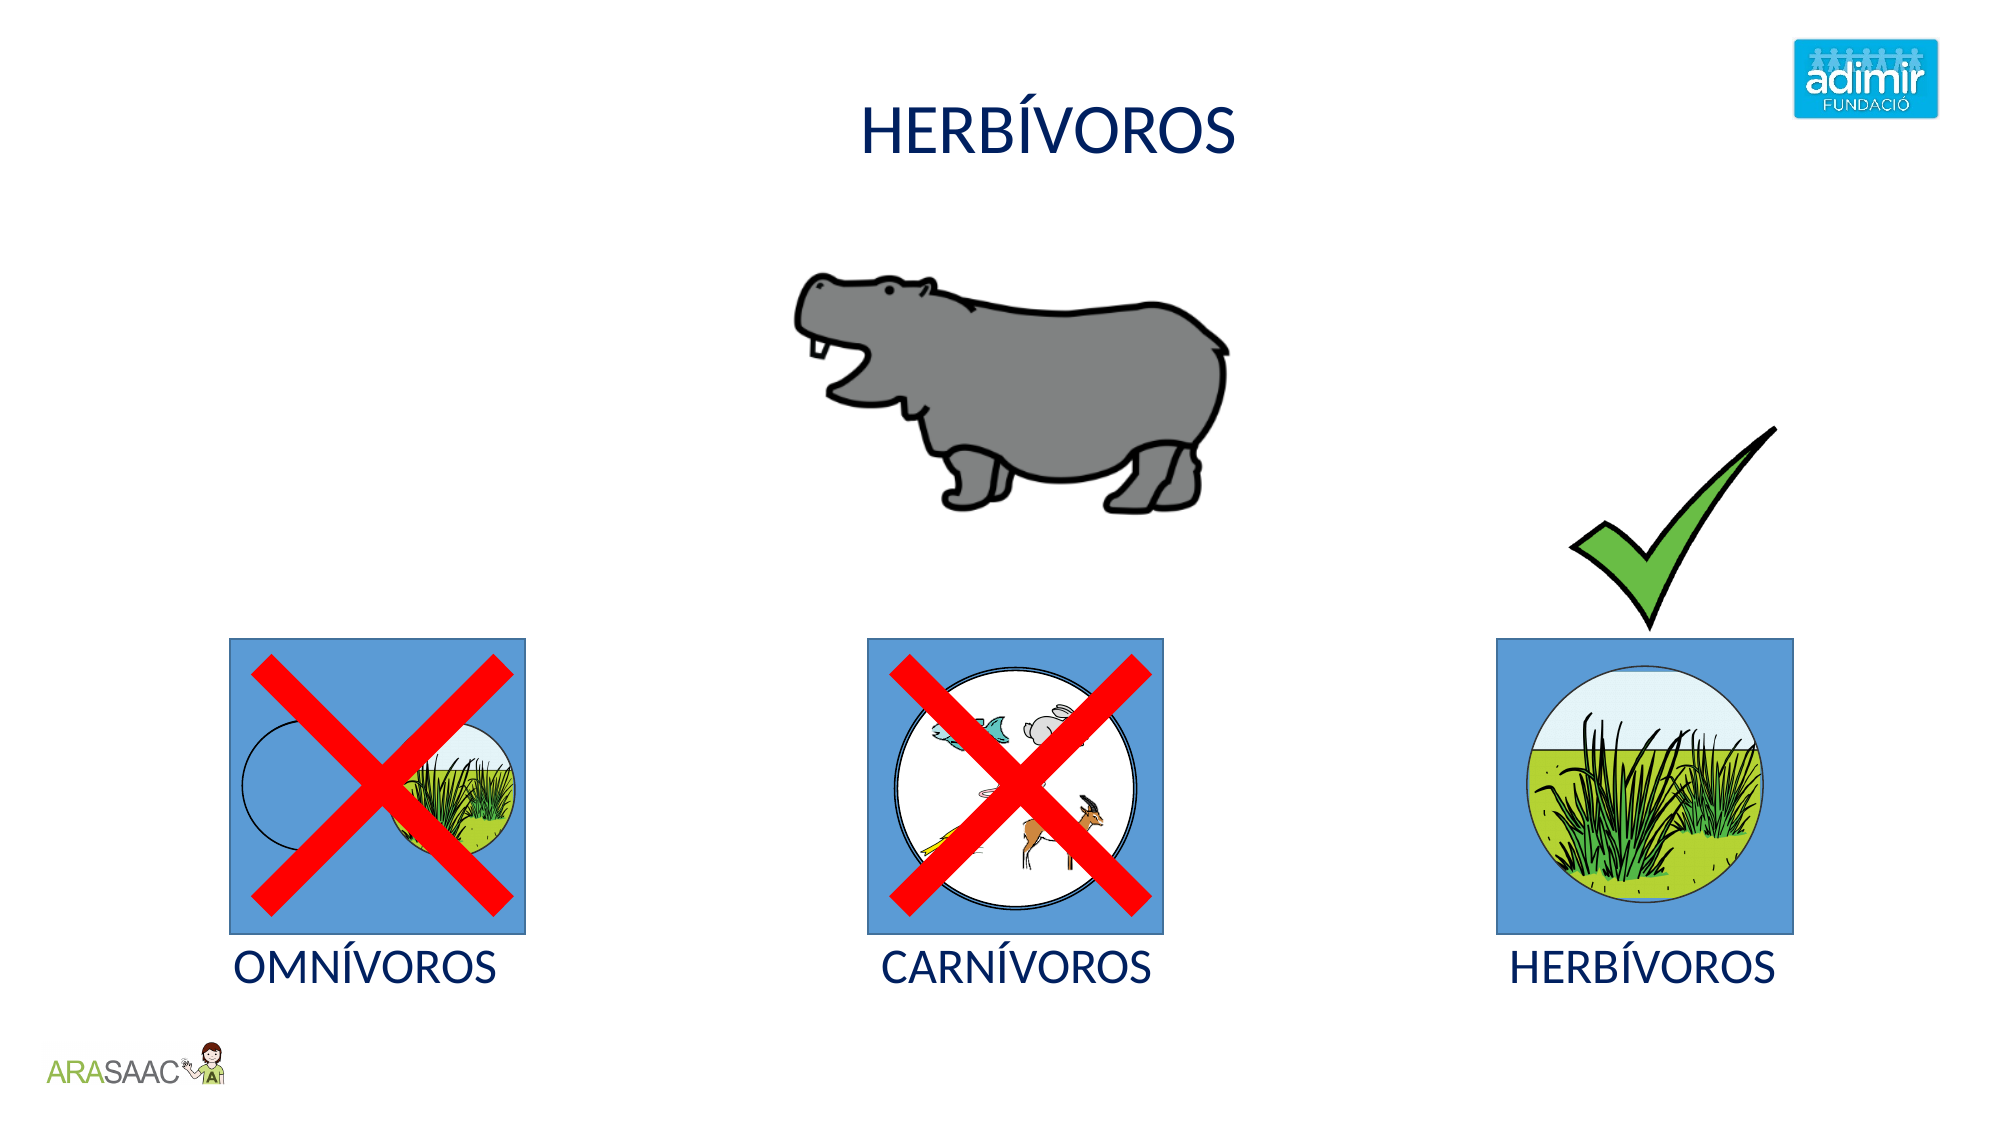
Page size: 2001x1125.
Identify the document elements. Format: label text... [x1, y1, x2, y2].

text_box CARNÍVOROS [836, 936, 1183, 998]
text_box HERBÍVOROS [1465, 936, 1812, 998]
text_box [867, 638, 1164, 935]
text_box OMNÍVOROS [188, 936, 577, 998]
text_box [1497, 638, 1793, 935]
text_box HERBÍVOROS [814, 93, 1275, 178]
picture [781, 163, 1242, 624]
picture [1792, 37, 1940, 121]
picture [41, 1040, 230, 1085]
picture [1547, 403, 1798, 654]
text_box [229, 638, 526, 935]
